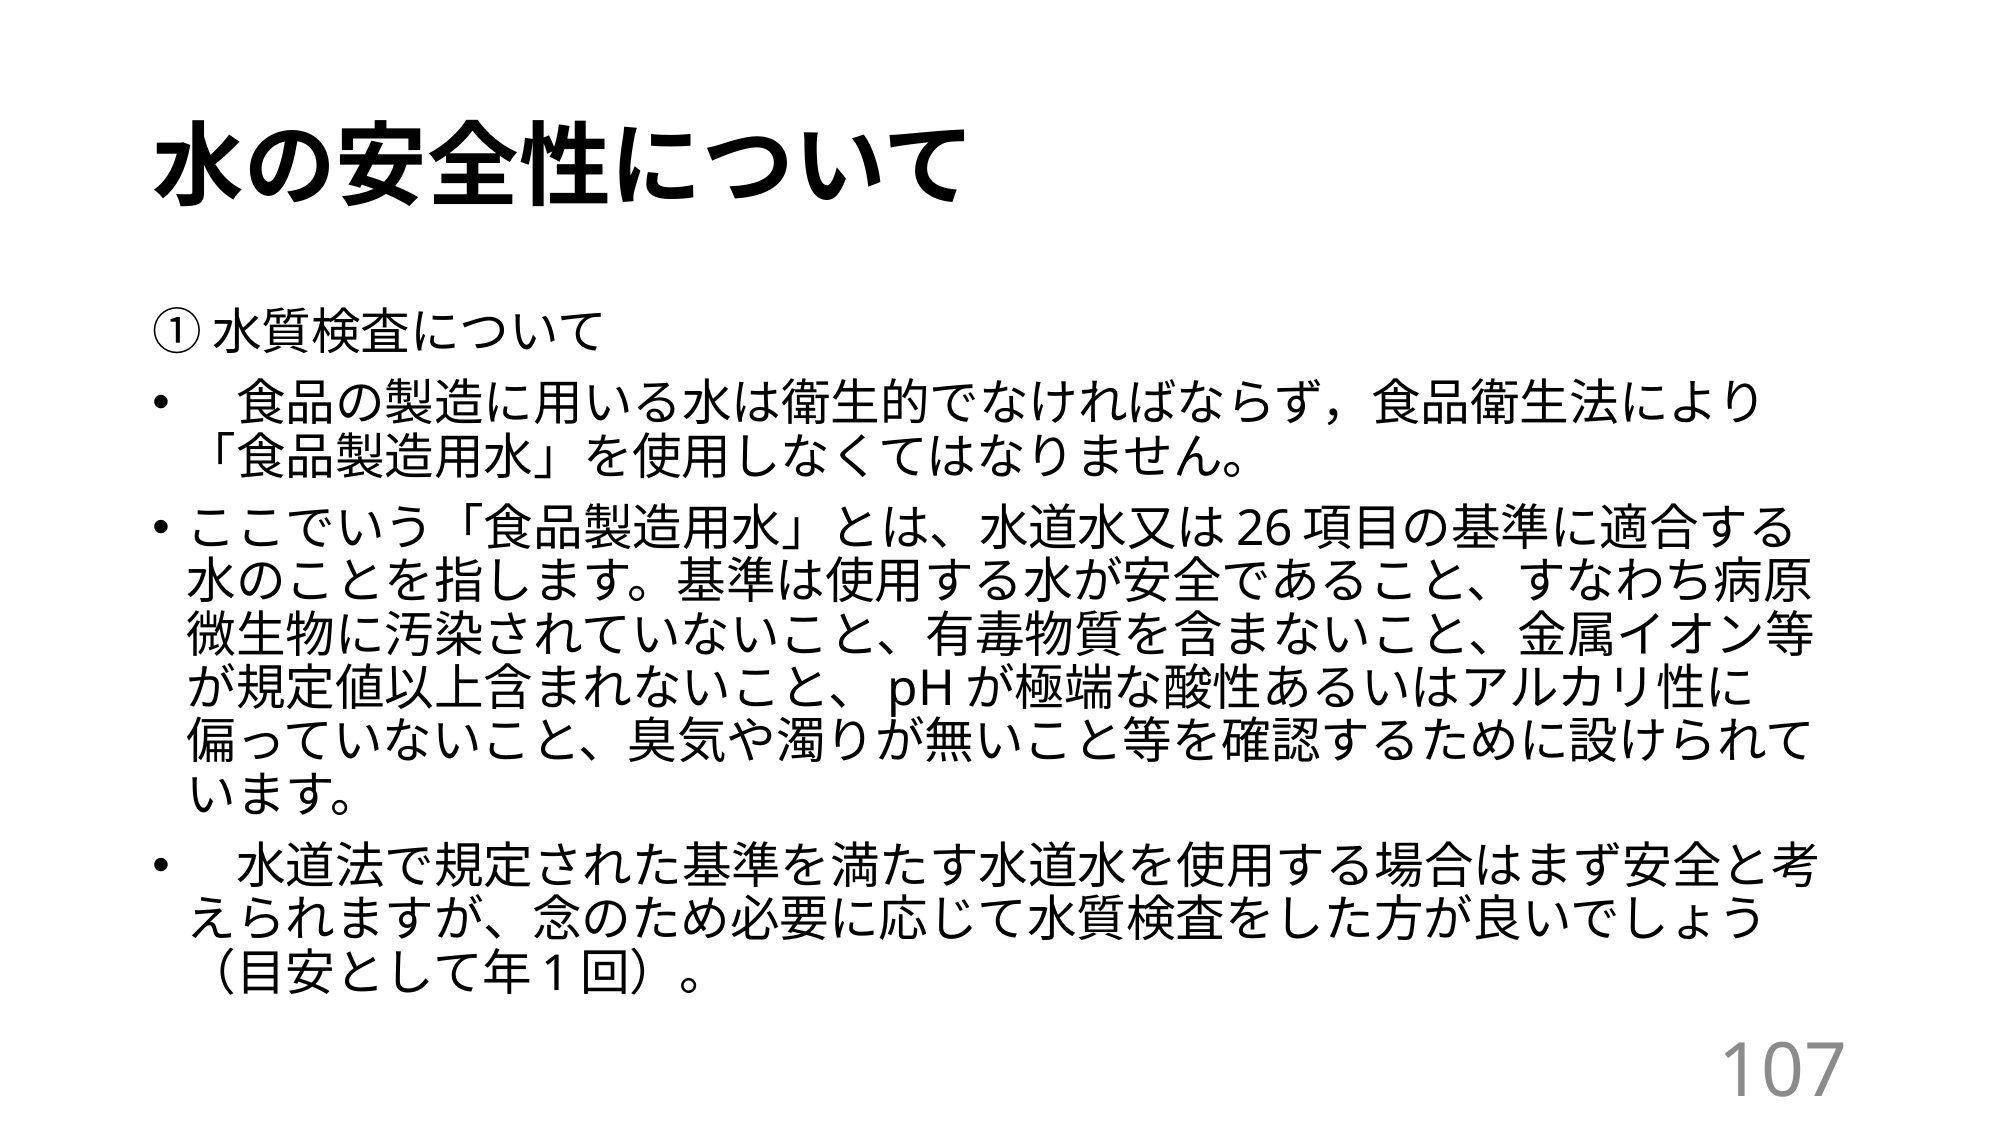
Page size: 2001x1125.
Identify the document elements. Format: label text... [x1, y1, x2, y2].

title 水の安全性について [137, 59, 1863, 278]
list ①水質検査について 食品の製造に用いる水は衛生的でなければならず，食品衛生法により「食品製造用水」を使用しなくてはなりません。 ここでいう「食品製造用水」とは、水道水又は26項目の基準に適合する水のことを指します。基準は使用する水が安全であること、すなわち病原微生物に汚染されていないこと、有毒物質を含まないこと、金属イオン等が規定値以上含まれないこと、pHが極端な酸性あるいはアルカリ性に偏っていないこと、臭気や濁りが無いこと等を確認するために設けられています。 水道法で規定された基準を満たす水道水を使用する場合はまず安全と考えられますが、念のため必要に応じて水質検査をした方が良いでしょう（目安として年1回）。 [137, 299, 1863, 1014]
slide_number 107 [1412, 1042, 1863, 1103]
